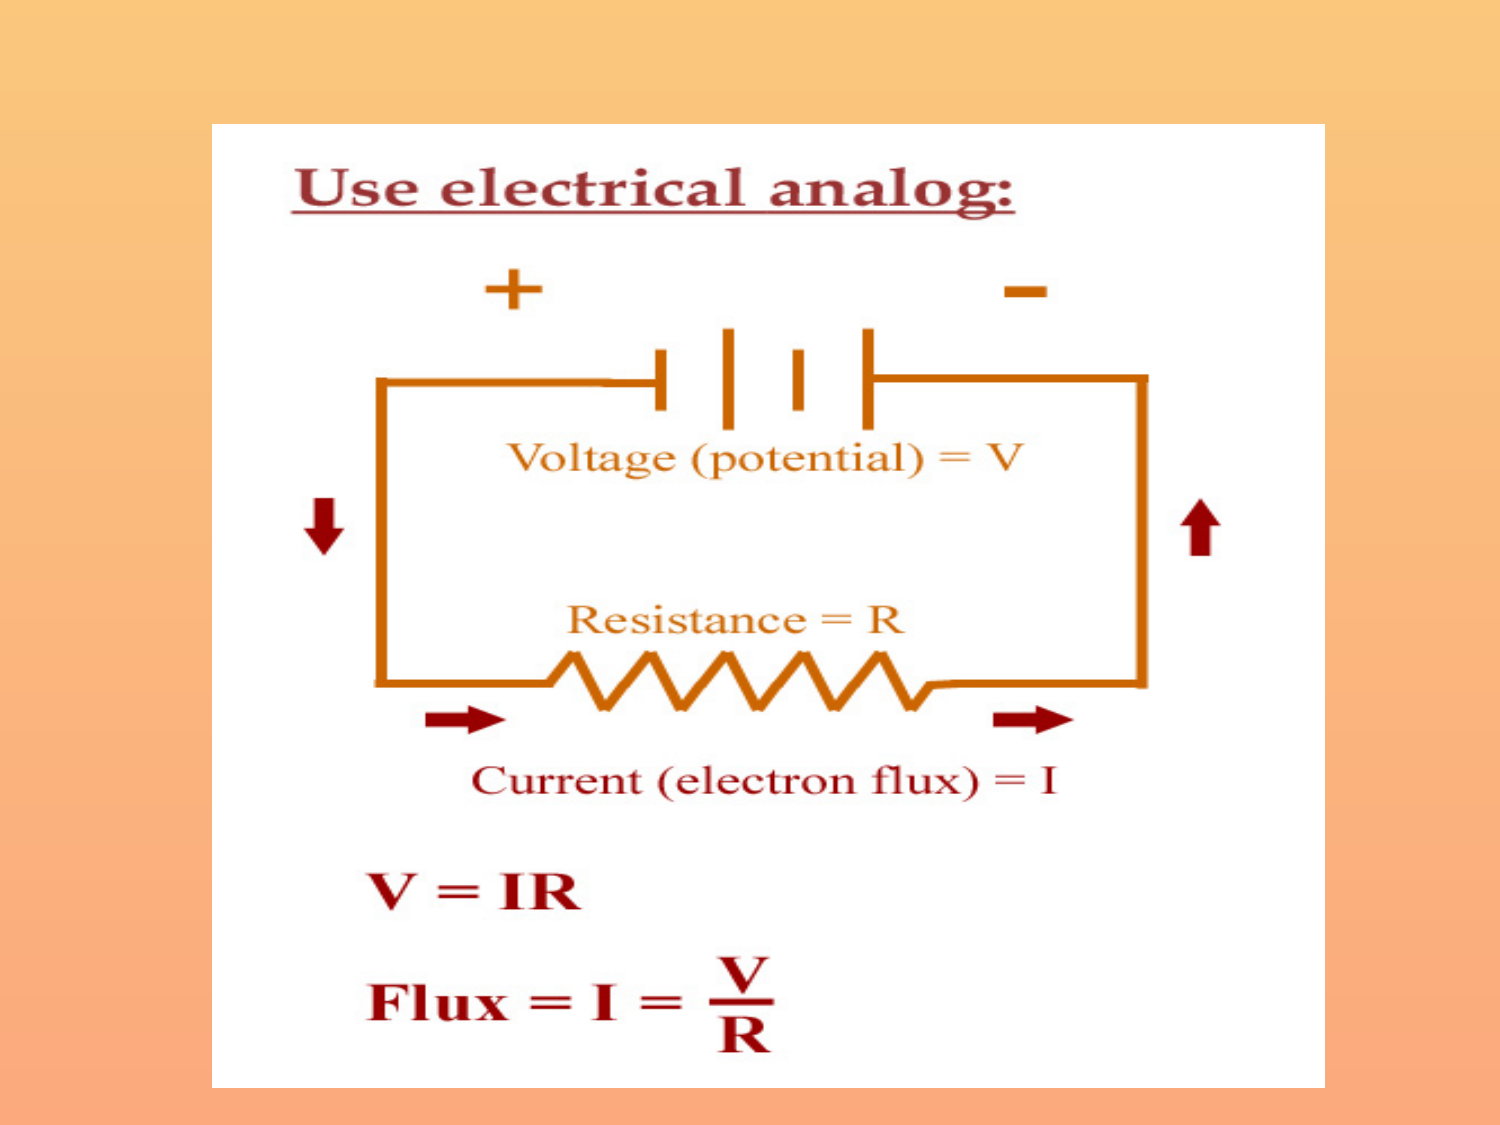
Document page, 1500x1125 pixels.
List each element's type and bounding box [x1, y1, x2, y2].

picture [212, 124, 1326, 1088]
